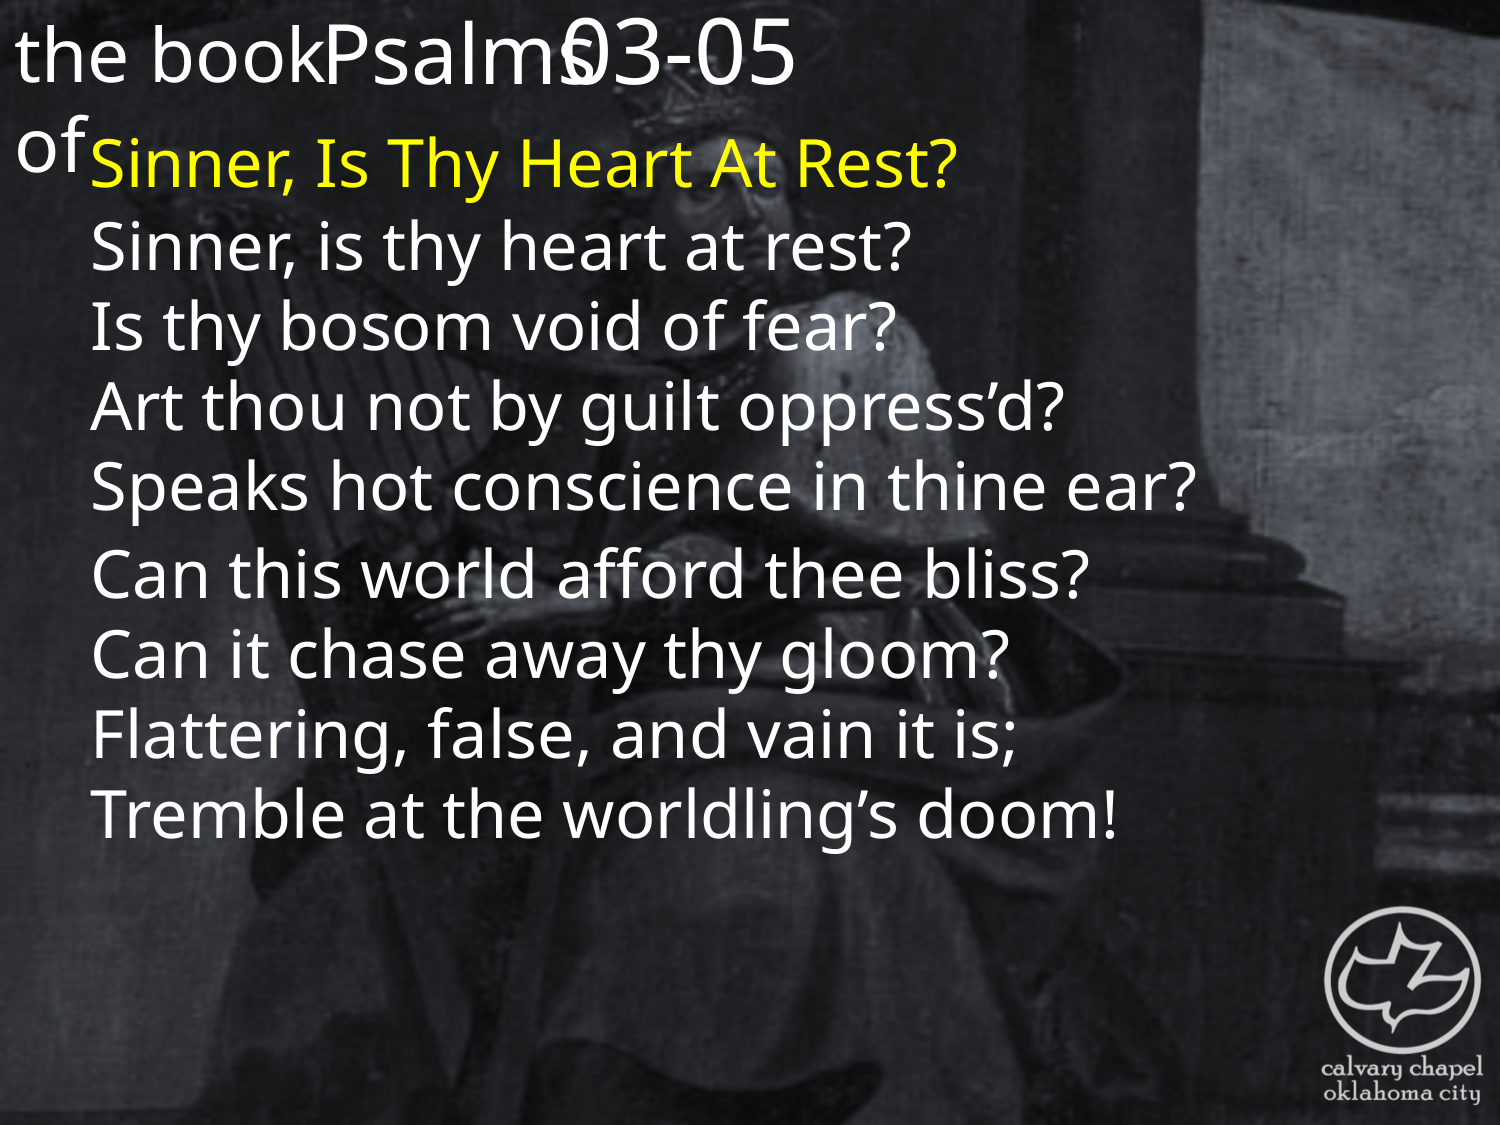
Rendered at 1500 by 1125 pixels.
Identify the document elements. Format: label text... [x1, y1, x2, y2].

text_box Can this world afford thee bliss? Can it chase away thy gloom? Flattering, false, and vain it is; Tremble at the worldling’s doom! [76, 524, 1427, 860]
text_box 03-05 [545, 0, 964, 111]
text_box the book of [0, 0, 419, 195]
text_box Sinner, is thy heart at rest? Is thy bosom void of fear? Art thou not by guilt oppress’d? Speaks hot conscience in thine ear? [75, 196, 1426, 532]
text_box Psalms [419, 0, 545, 109]
text_box Sinner, Is Thy Heart At Rest? [75, 113, 1325, 208]
picture [0, 0, 1500, 1125]
